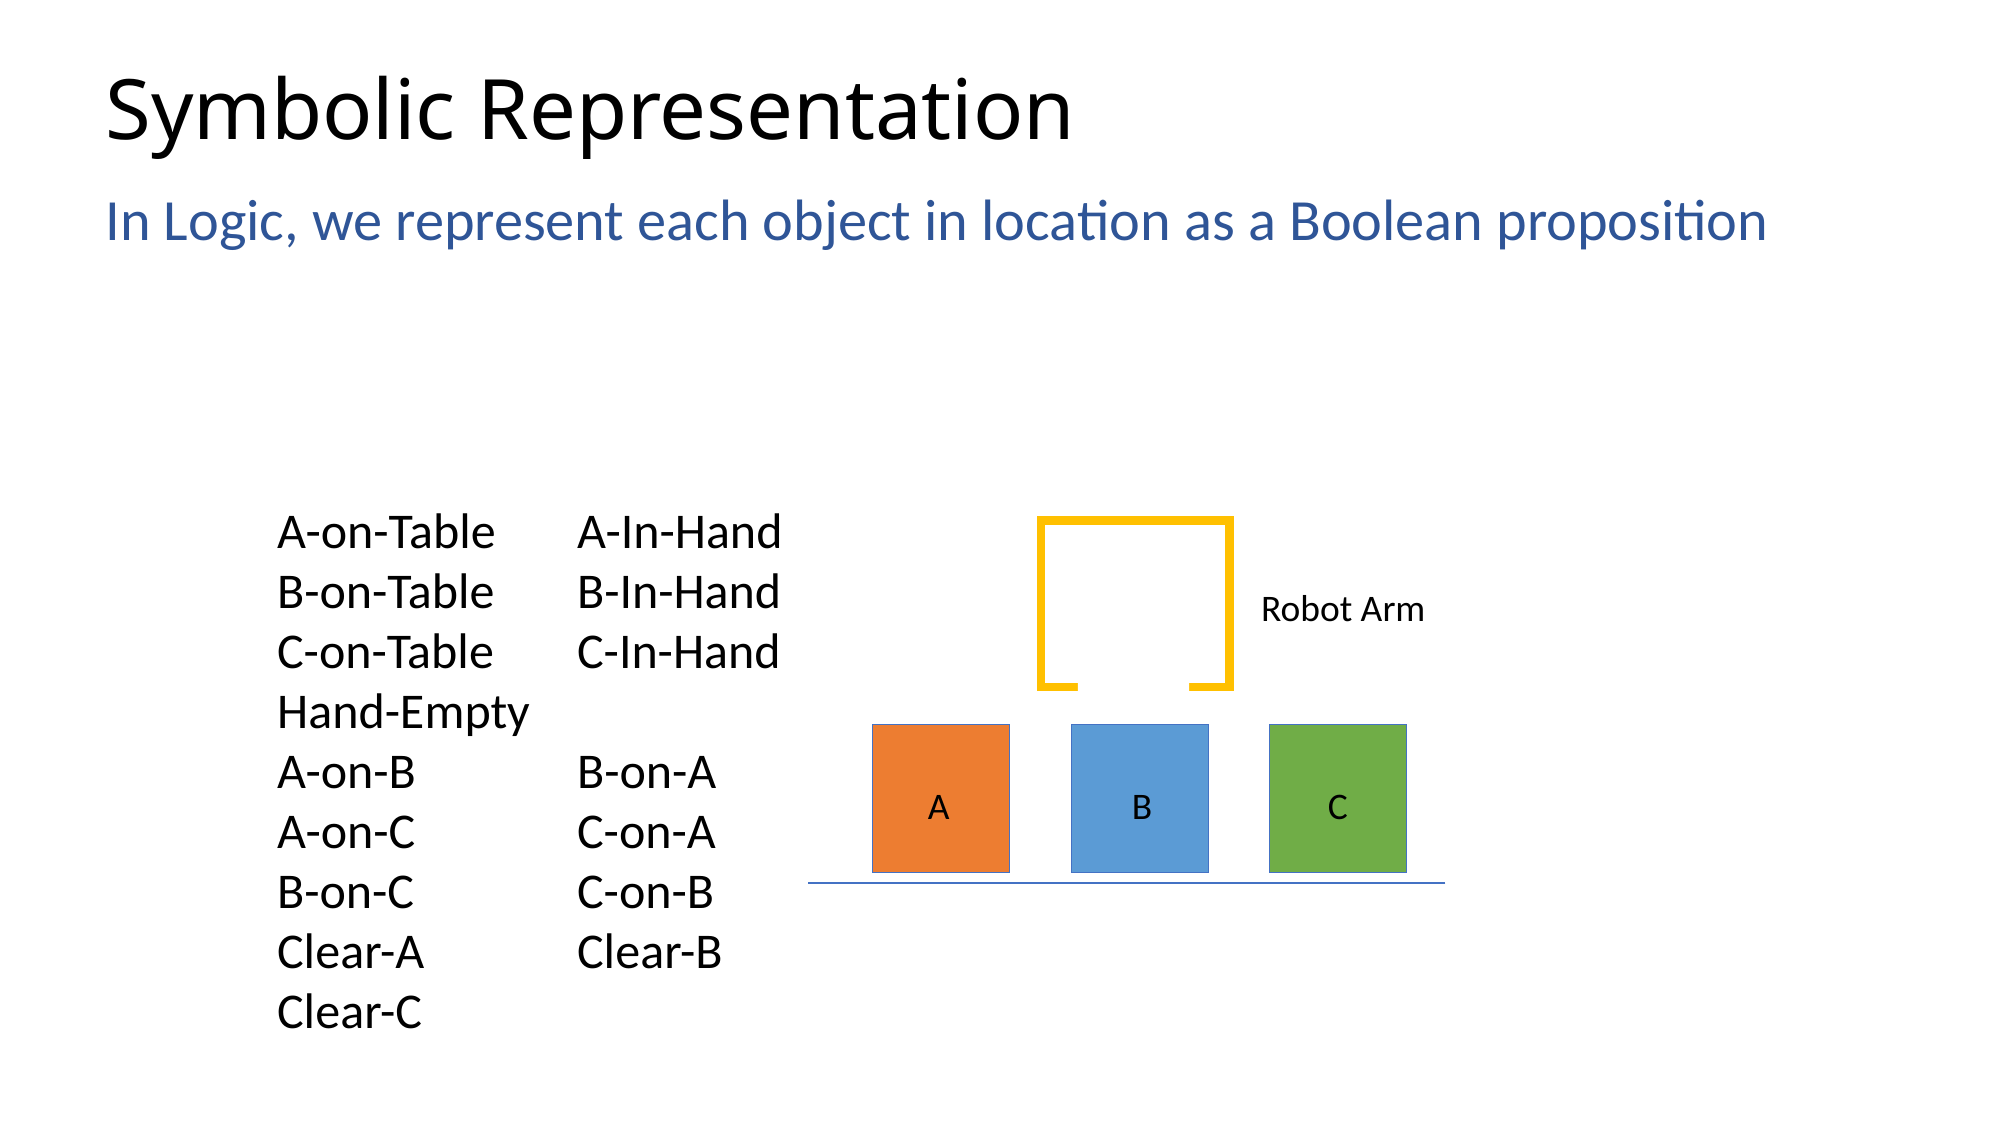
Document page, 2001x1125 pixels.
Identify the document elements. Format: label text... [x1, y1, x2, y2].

list In Logic, we represent each object in location as a Boolean proposition [90, 182, 1930, 630]
text_box [1269, 724, 1407, 873]
title Symbolic Representation [90, 60, 1816, 164]
text_box B [1117, 774, 1168, 835]
text_box Robot Arm [1246, 576, 1441, 637]
text_box [872, 724, 1010, 873]
text_box A [913, 774, 965, 835]
text_box [1071, 724, 1209, 873]
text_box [1041, 520, 1230, 711]
text_box A-on-Table A-In-Hand B-on-Table B-In-Hand C-on-Table C-In-Hand Hand-Empty A-on-B B-on-A A-on-C C-on-A B-on-C C-on-B Clear-A Clear-B Clear-C [262, 491, 828, 1046]
text_box C [1313, 774, 1363, 835]
